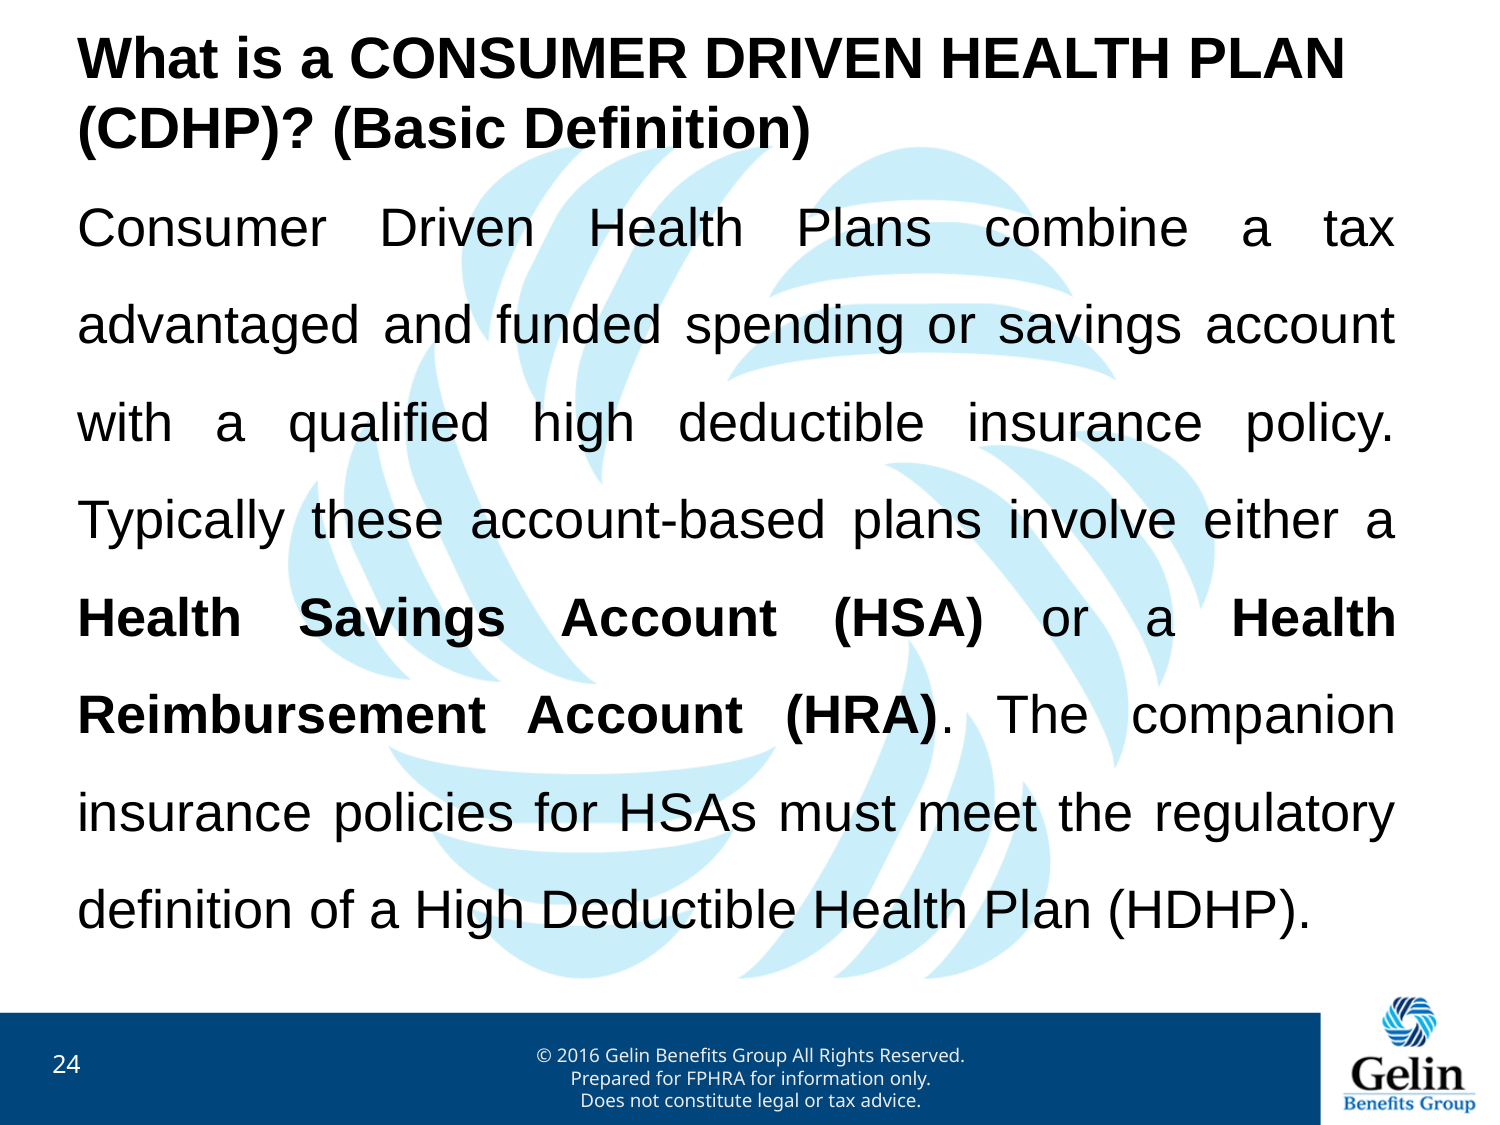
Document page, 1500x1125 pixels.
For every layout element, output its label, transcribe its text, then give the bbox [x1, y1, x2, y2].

text_box What is a CONSUMER DRIVEN HEALTH PLAN (CDHP)? (Basic Definition) Consumer Driven Health Plans combine a tax advantaged and funded spending or savings account with a qualified high deductible insurance policy. Typically these account-based plans involve either a Health Savings Account (HSA) or a Health Reimbursement Account (HRA). The companion insurance policies for HSAs must meet the regulatory definition of a High Deductible Health Plan (HDHP). [62, 12, 1413, 947]
picture [0, 0, 1500, 1125]
